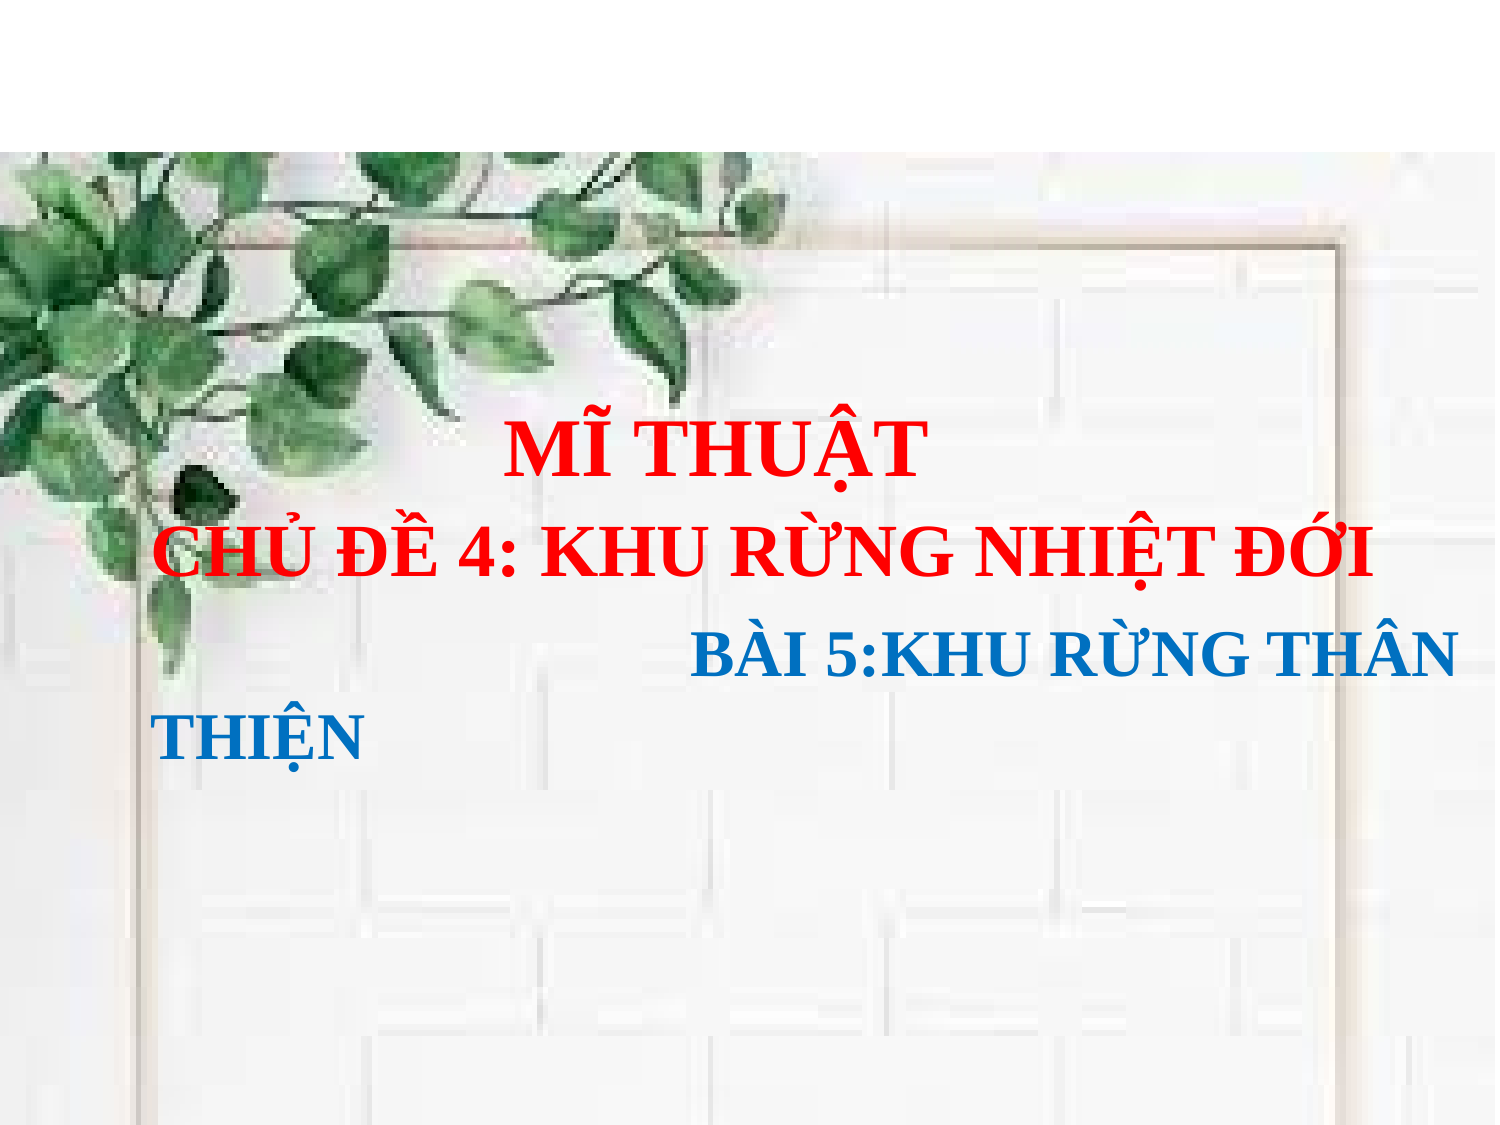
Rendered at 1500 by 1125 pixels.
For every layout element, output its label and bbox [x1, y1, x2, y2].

list [0, 152, 1495, 1125]
